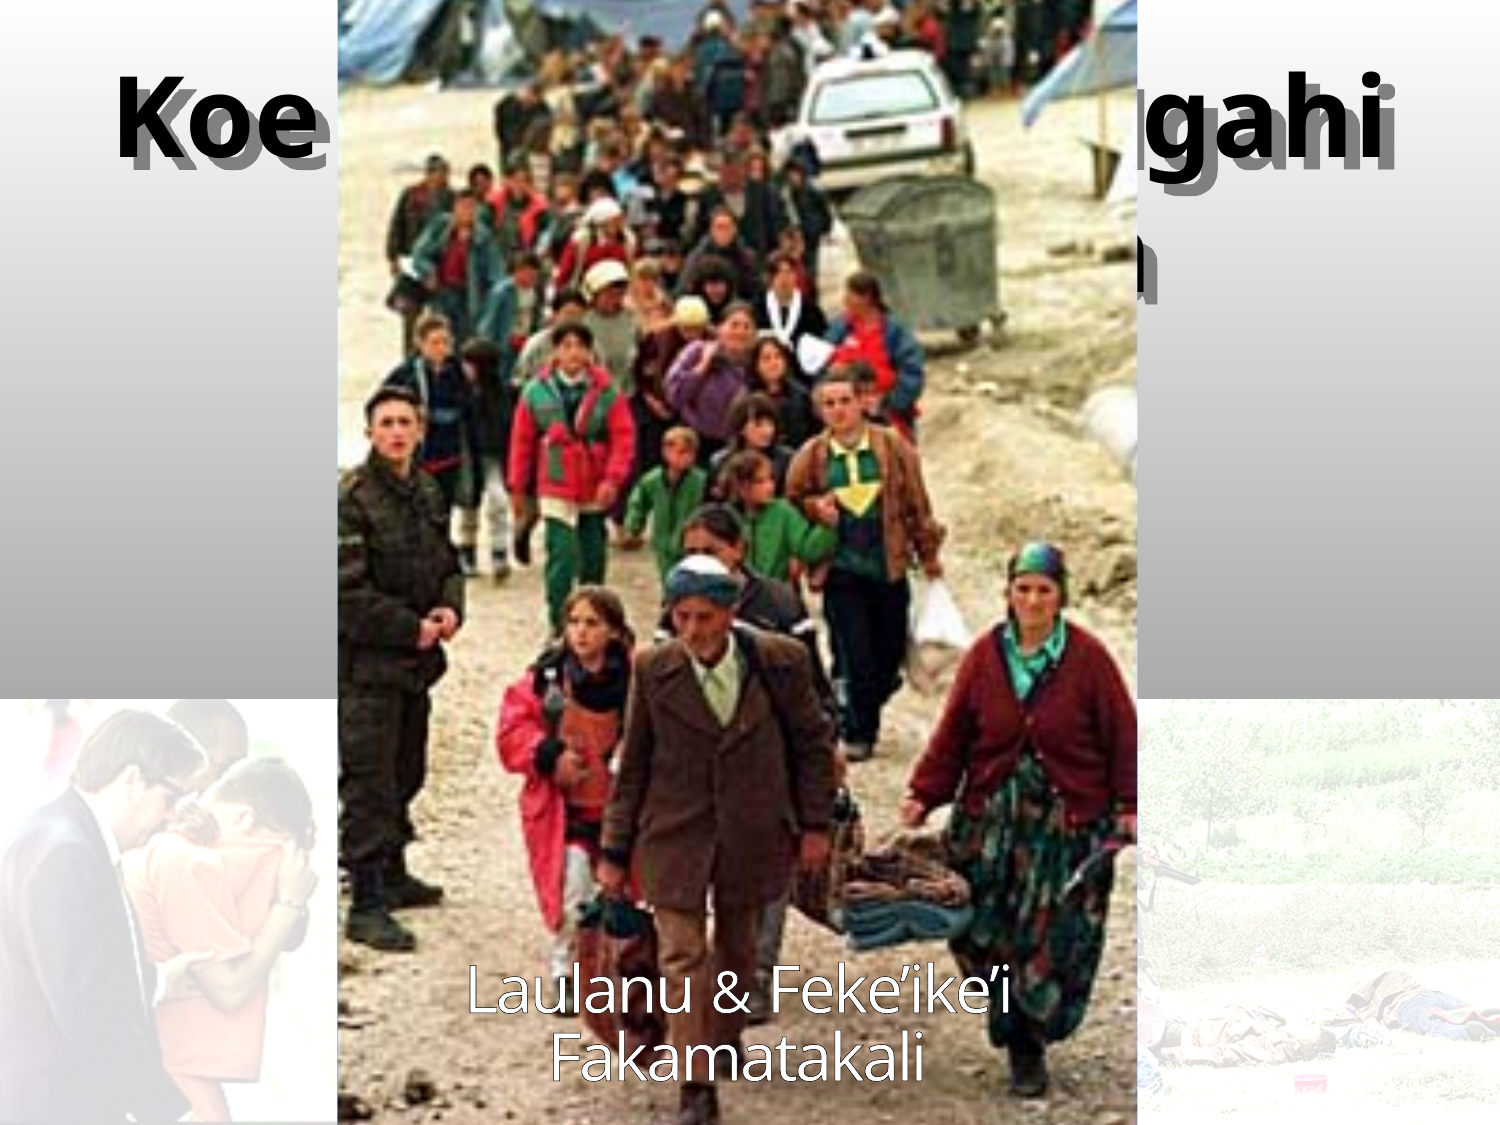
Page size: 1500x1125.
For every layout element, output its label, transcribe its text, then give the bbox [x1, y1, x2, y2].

text_box Koe Maumau he Ngahi Vā ‘oe Tangata [1141, 37, 1450, 323]
text_box Koe Maumau he Ngahi Vā ‘oe Tangata [50, 37, 332, 323]
picture [0, 0, 1500, 1125]
